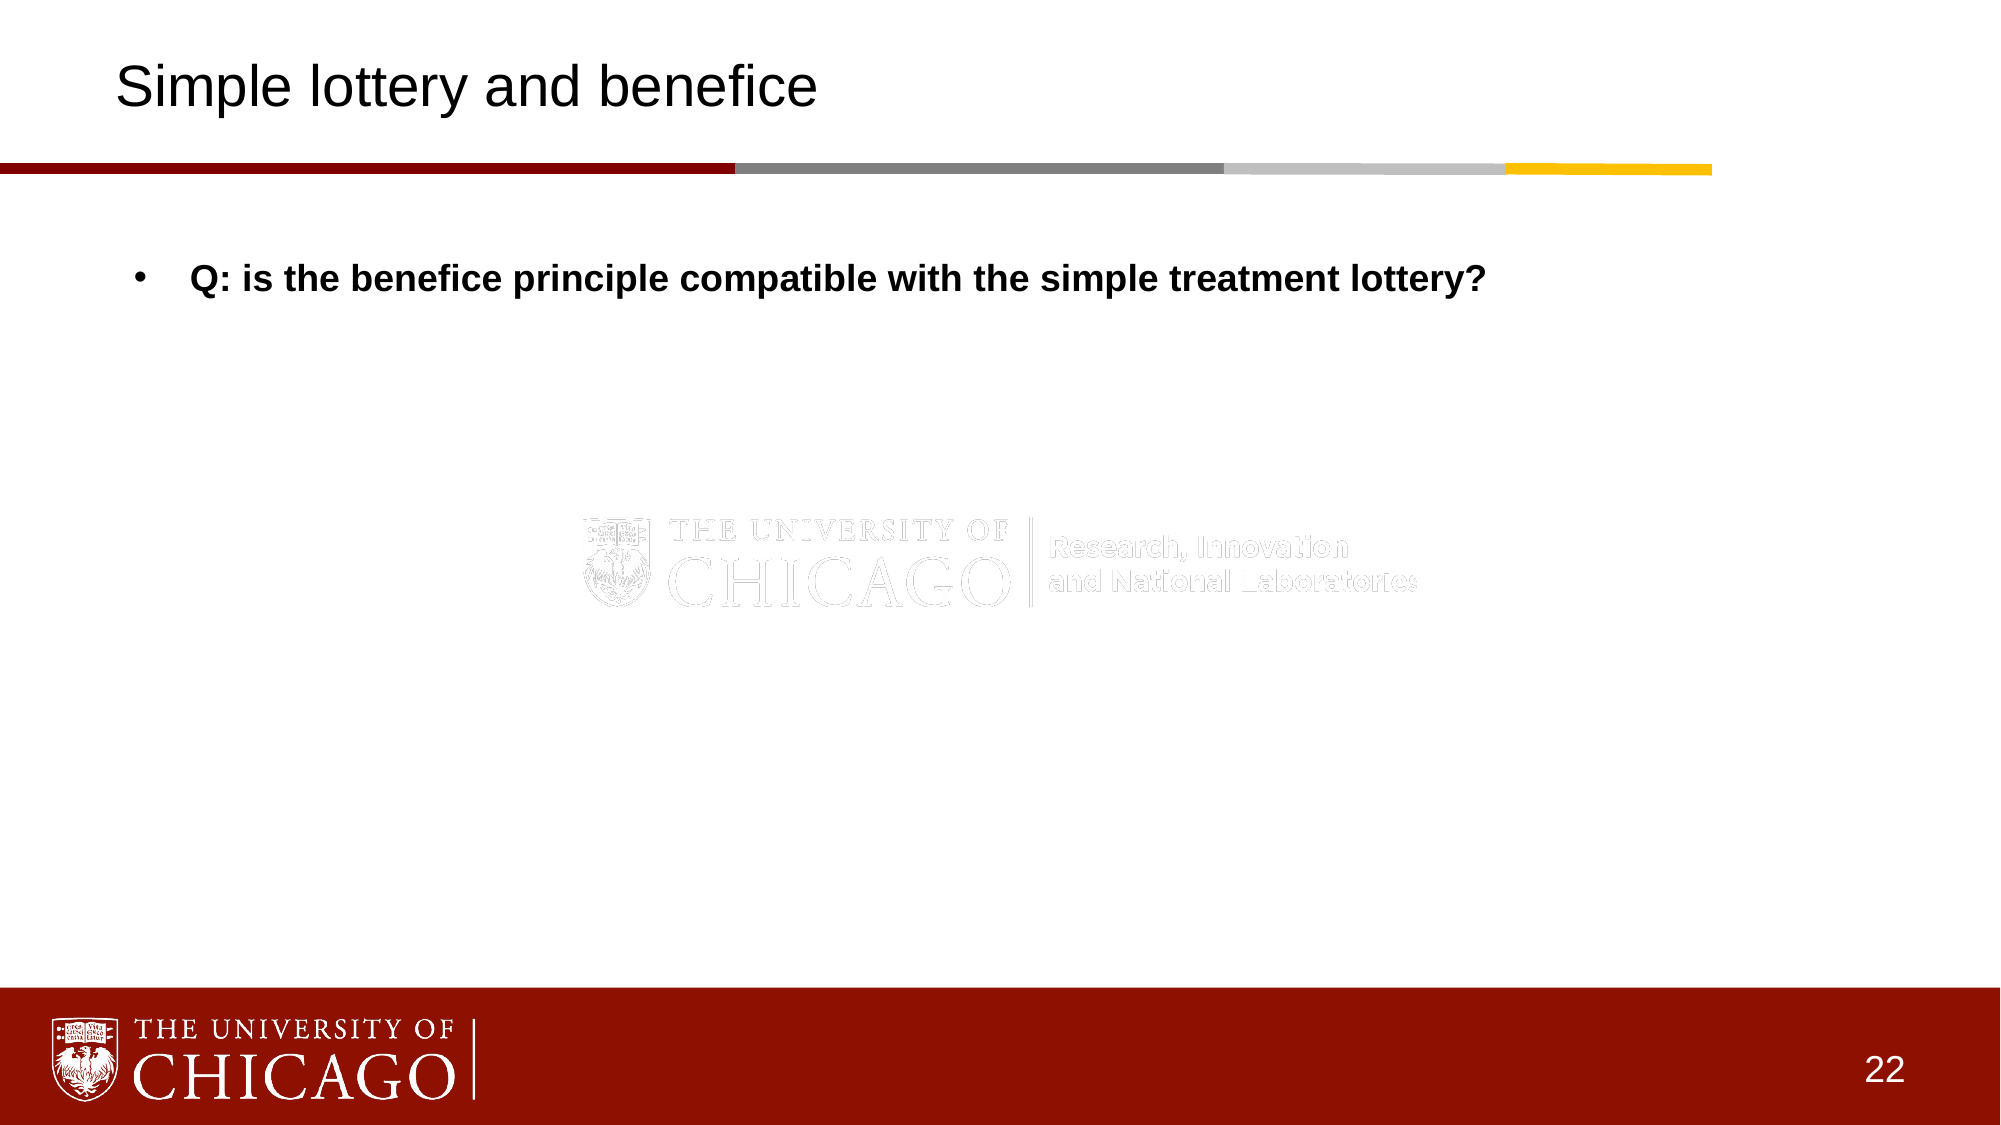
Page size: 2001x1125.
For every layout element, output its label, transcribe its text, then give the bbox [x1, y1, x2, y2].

list Q: is the benefice principle compatible with the simple treatment lottery? [99, 246, 1900, 901]
title Simple lottery and benefice [100, 5, 1901, 161]
picture [27, 992, 485, 1119]
